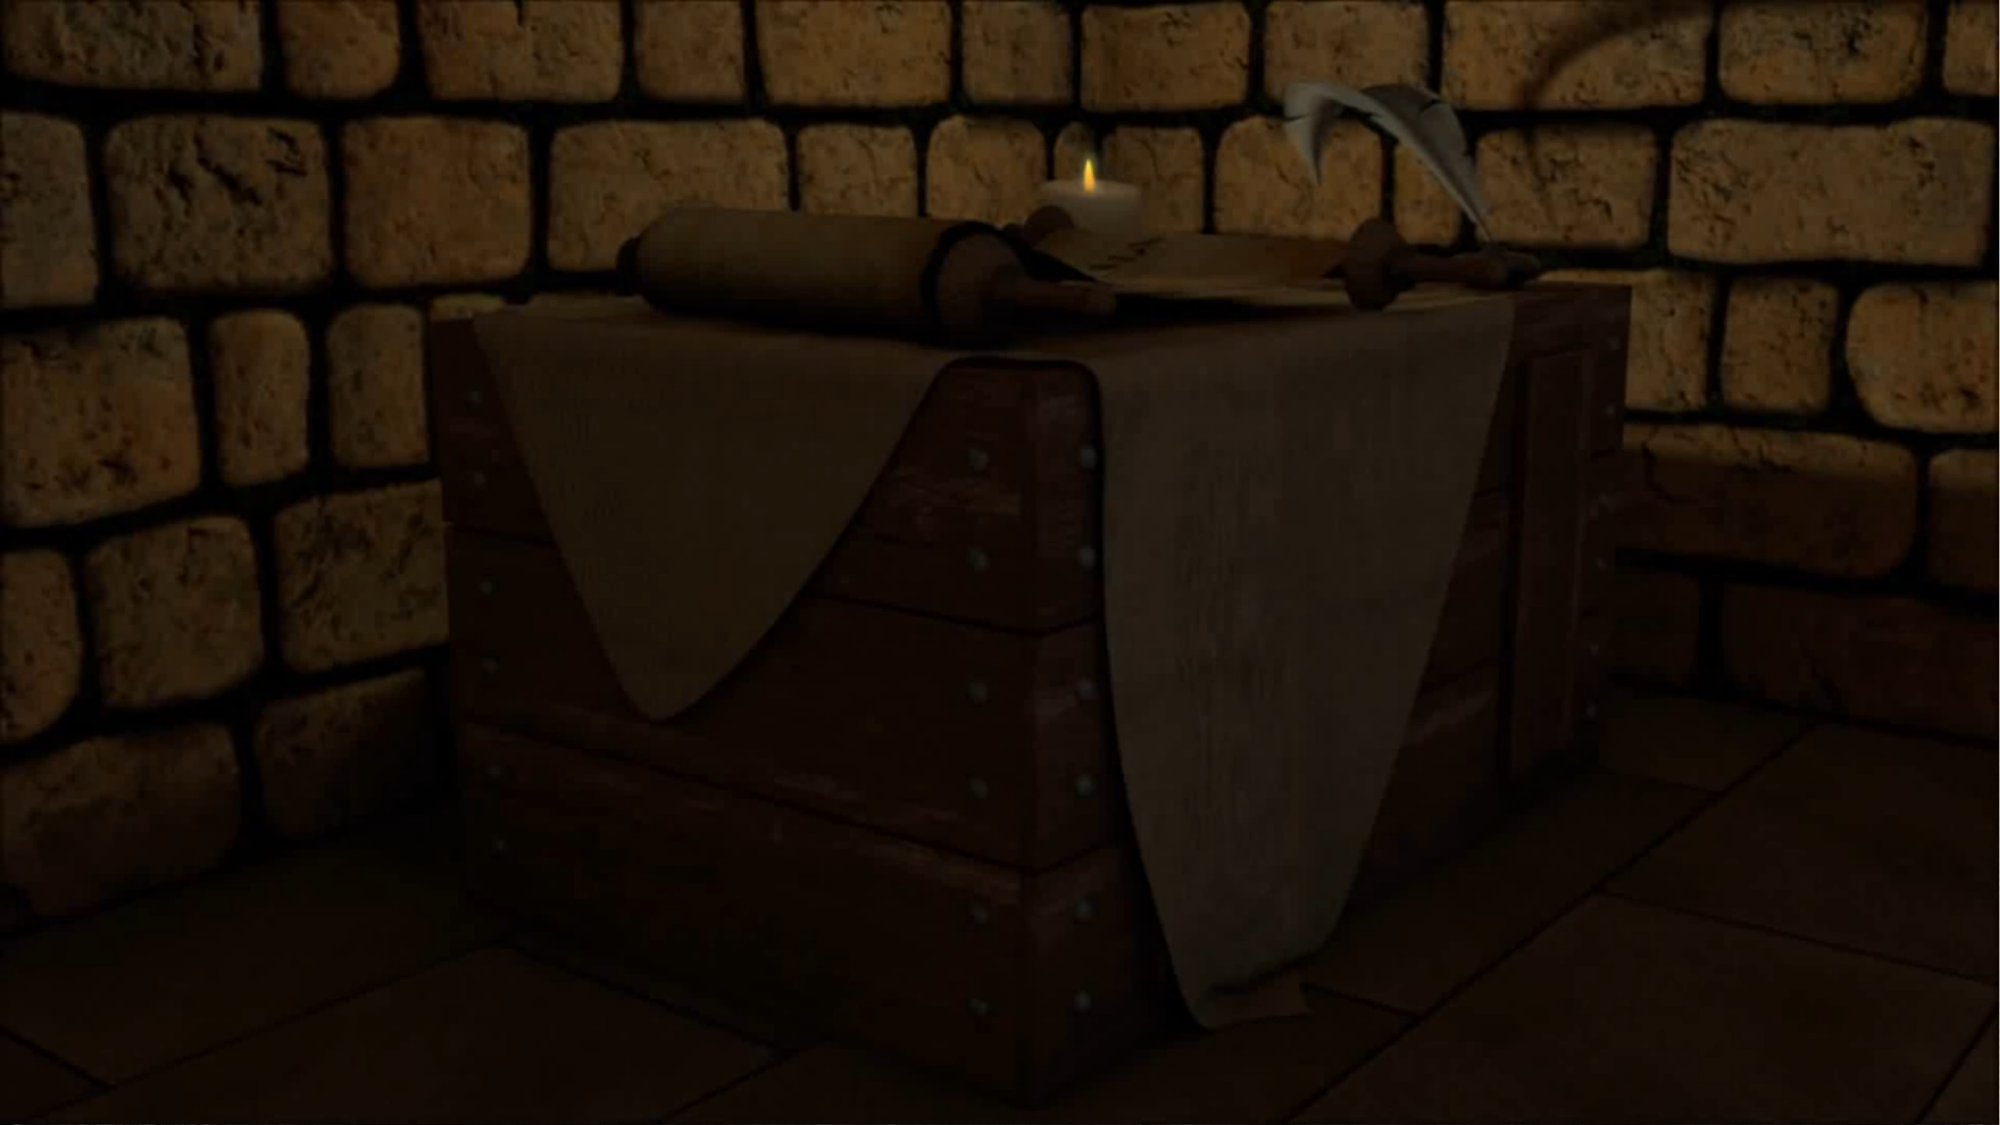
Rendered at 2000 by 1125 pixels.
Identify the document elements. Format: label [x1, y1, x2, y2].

text_box [0, 0, 2000, 1125]
